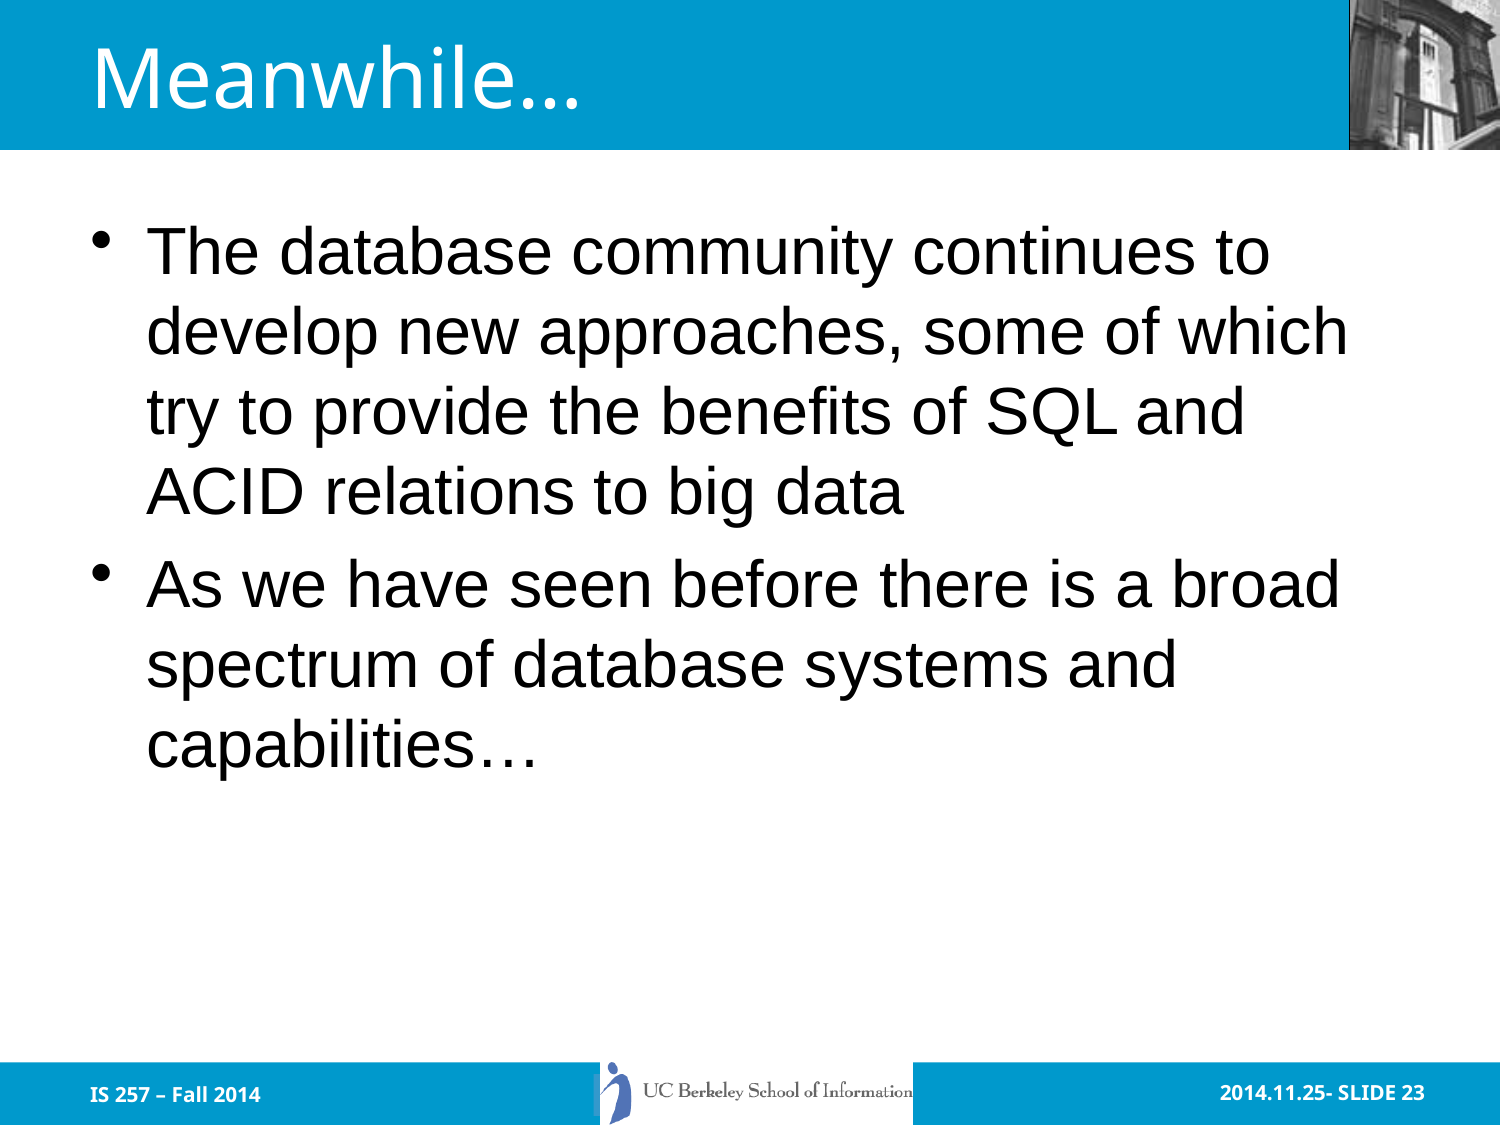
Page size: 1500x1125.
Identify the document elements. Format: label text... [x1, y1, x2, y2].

picture [1350, 0, 1500, 150]
slide_number IS 257 – Fall 2014 [75, 1062, 388, 1125]
picture [594, 1062, 912, 1125]
title Meanwhile… [75, 0, 1350, 150]
list The database community continues to develop new approaches, some of which try to provide the benefits of SQL and ACID relations to big data As we have seen before there is a broad spectrum of database systems and capabilities… [75, 200, 1425, 1013]
